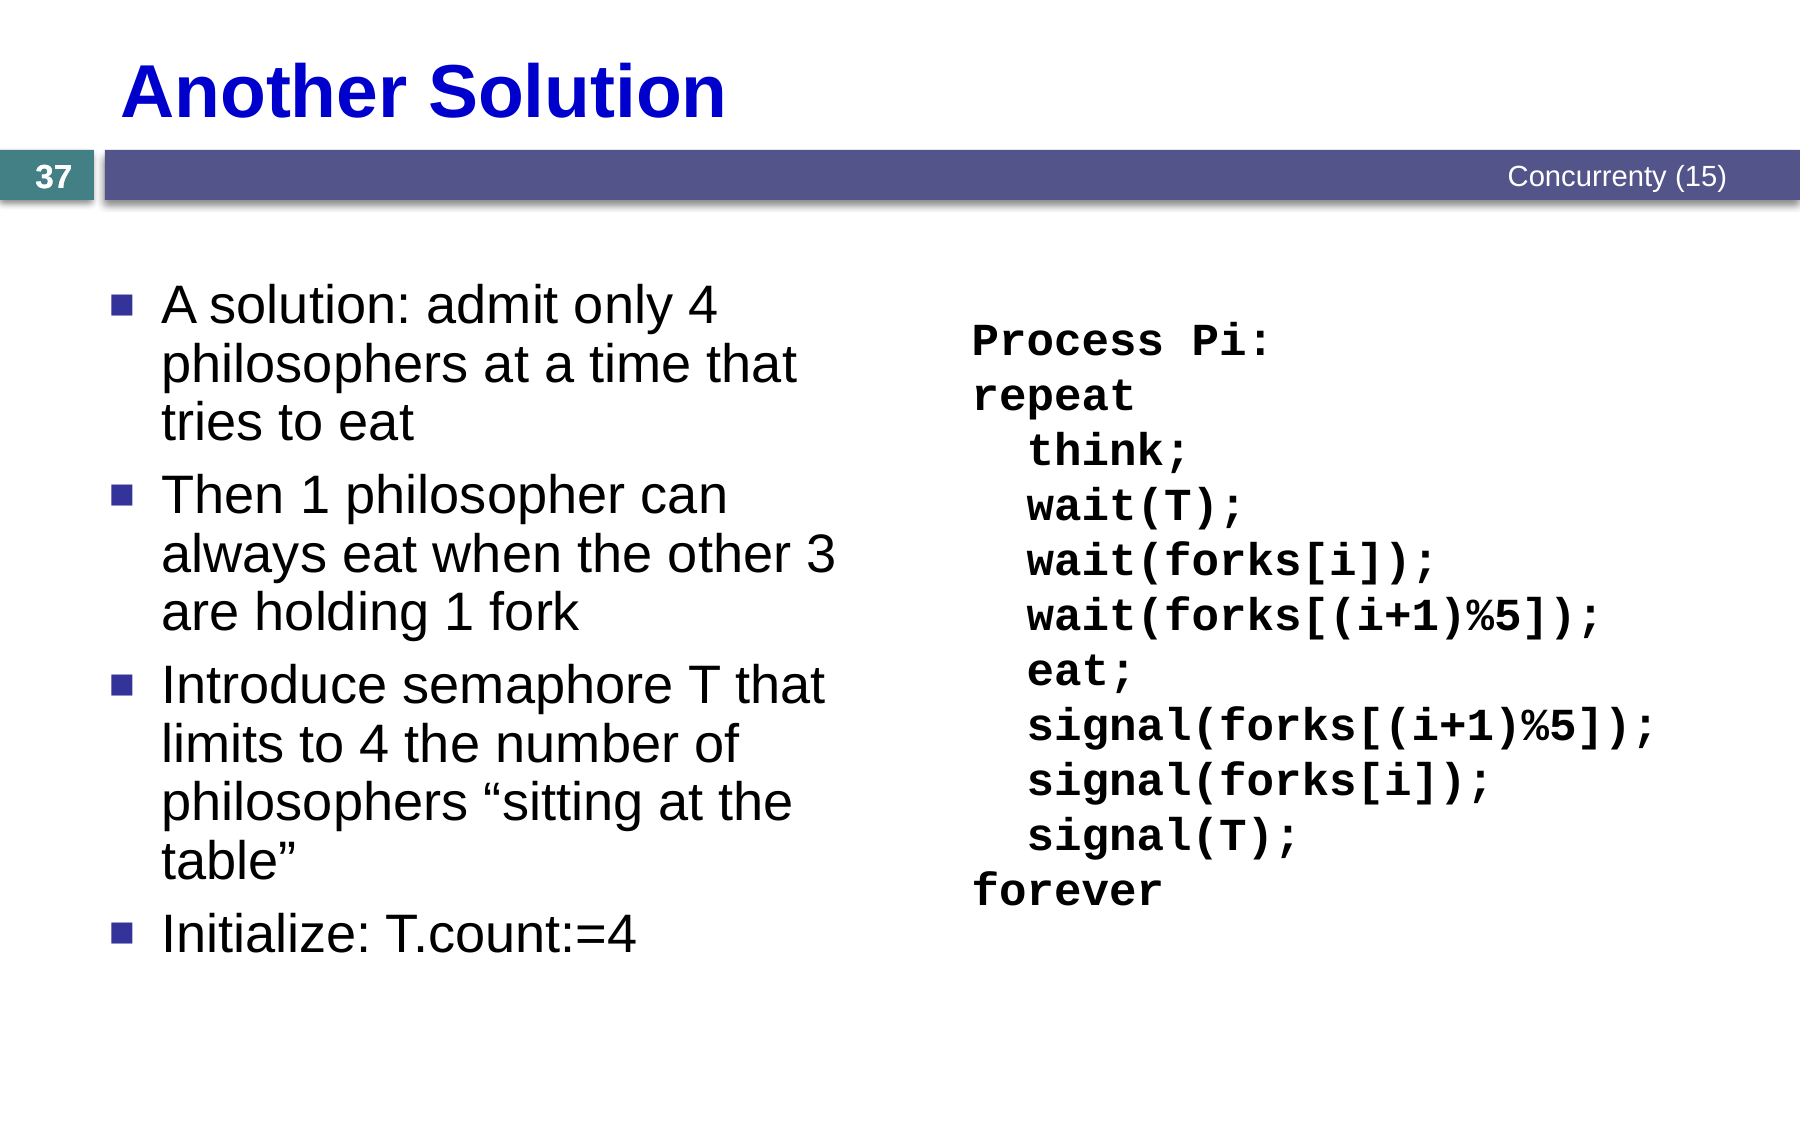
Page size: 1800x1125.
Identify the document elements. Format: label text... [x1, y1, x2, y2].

list A solution: admit only 4 philosophers at a time that tries to eat Then 1 philosopher can always eat when the other 3 are holding 1 fork Introduce semaphore T that limits to 4 the number of philosophers “sitting at the table” Initialize: T.count:=4 [93, 269, 901, 1082]
text_box Process Pi: repeat think; wait(T); wait(forks[i]); wait(forks[(i+1)%5]); eat; signal(forks[(i+1)%5]); signal(forks[i]); signal(T); forever [956, 302, 1675, 967]
title Another Solution [105, 27, 1743, 149]
slide_number 37 [0, 152, 108, 198]
footer Concurrenty (15) [675, 149, 1743, 202]
